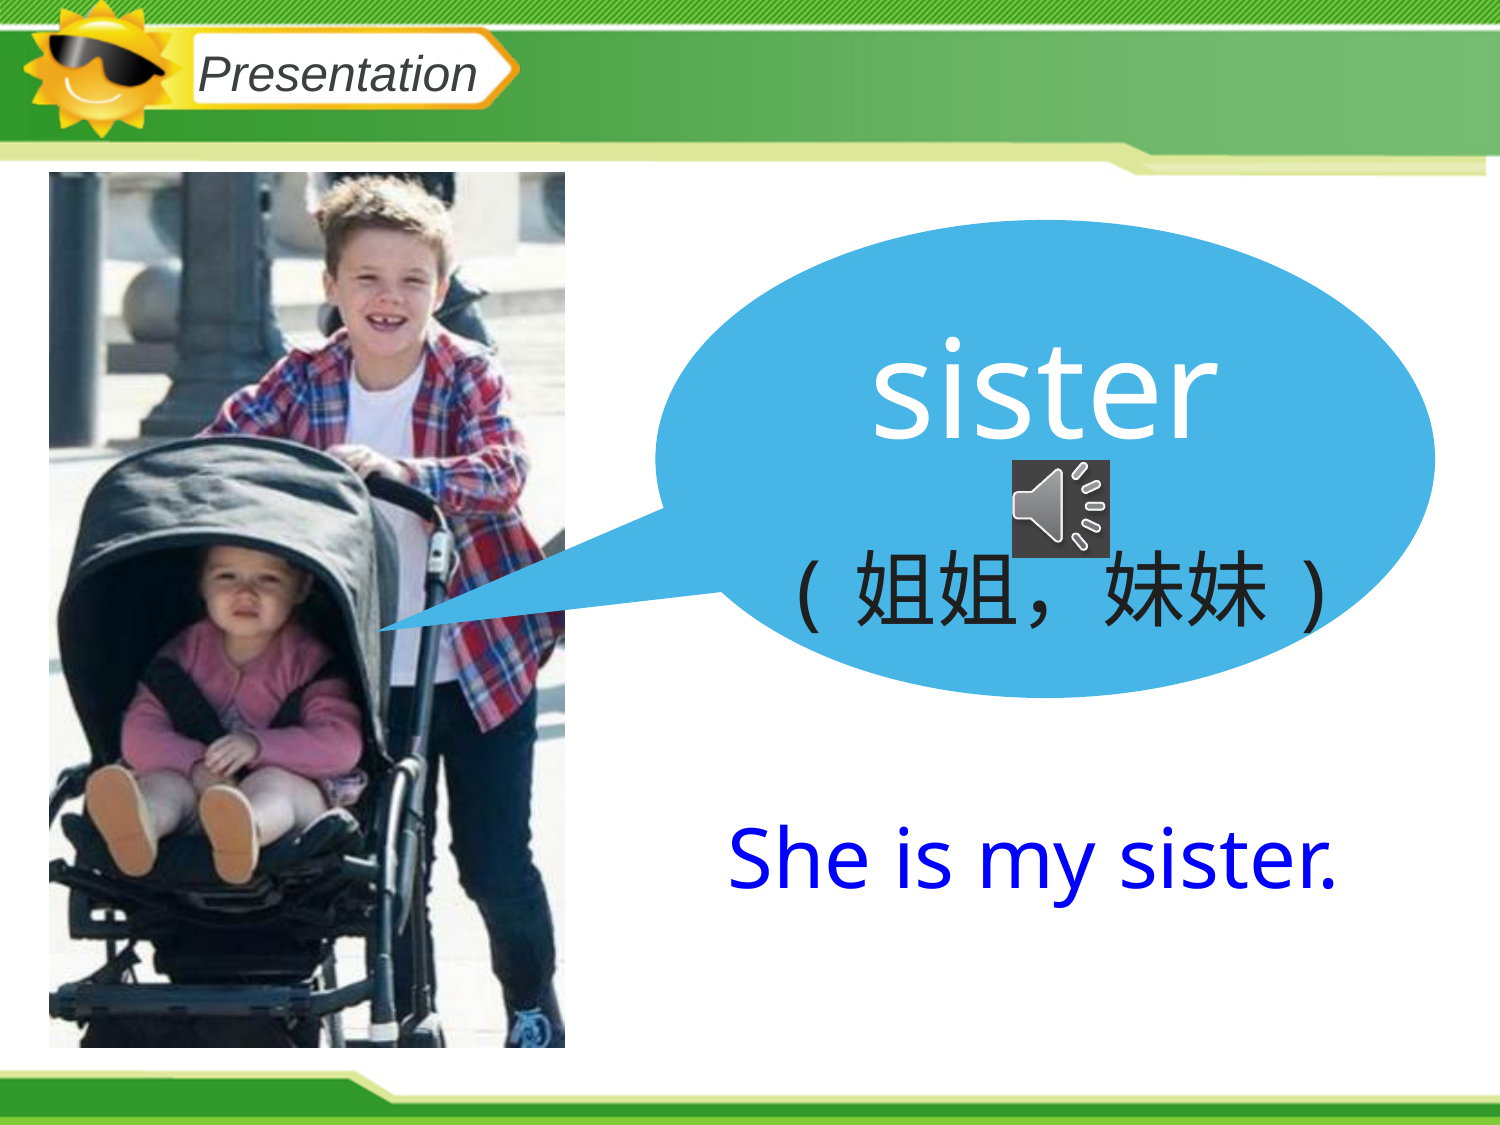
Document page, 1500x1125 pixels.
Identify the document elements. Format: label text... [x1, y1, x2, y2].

text_box sister [565, 218, 1437, 629]
picture [0, 0, 1500, 1125]
text_box (姐姐，妹妹) [768, 529, 1355, 644]
text_box She is my sister. [712, 798, 1356, 913]
text_box sister [796, 644, 1295, 700]
